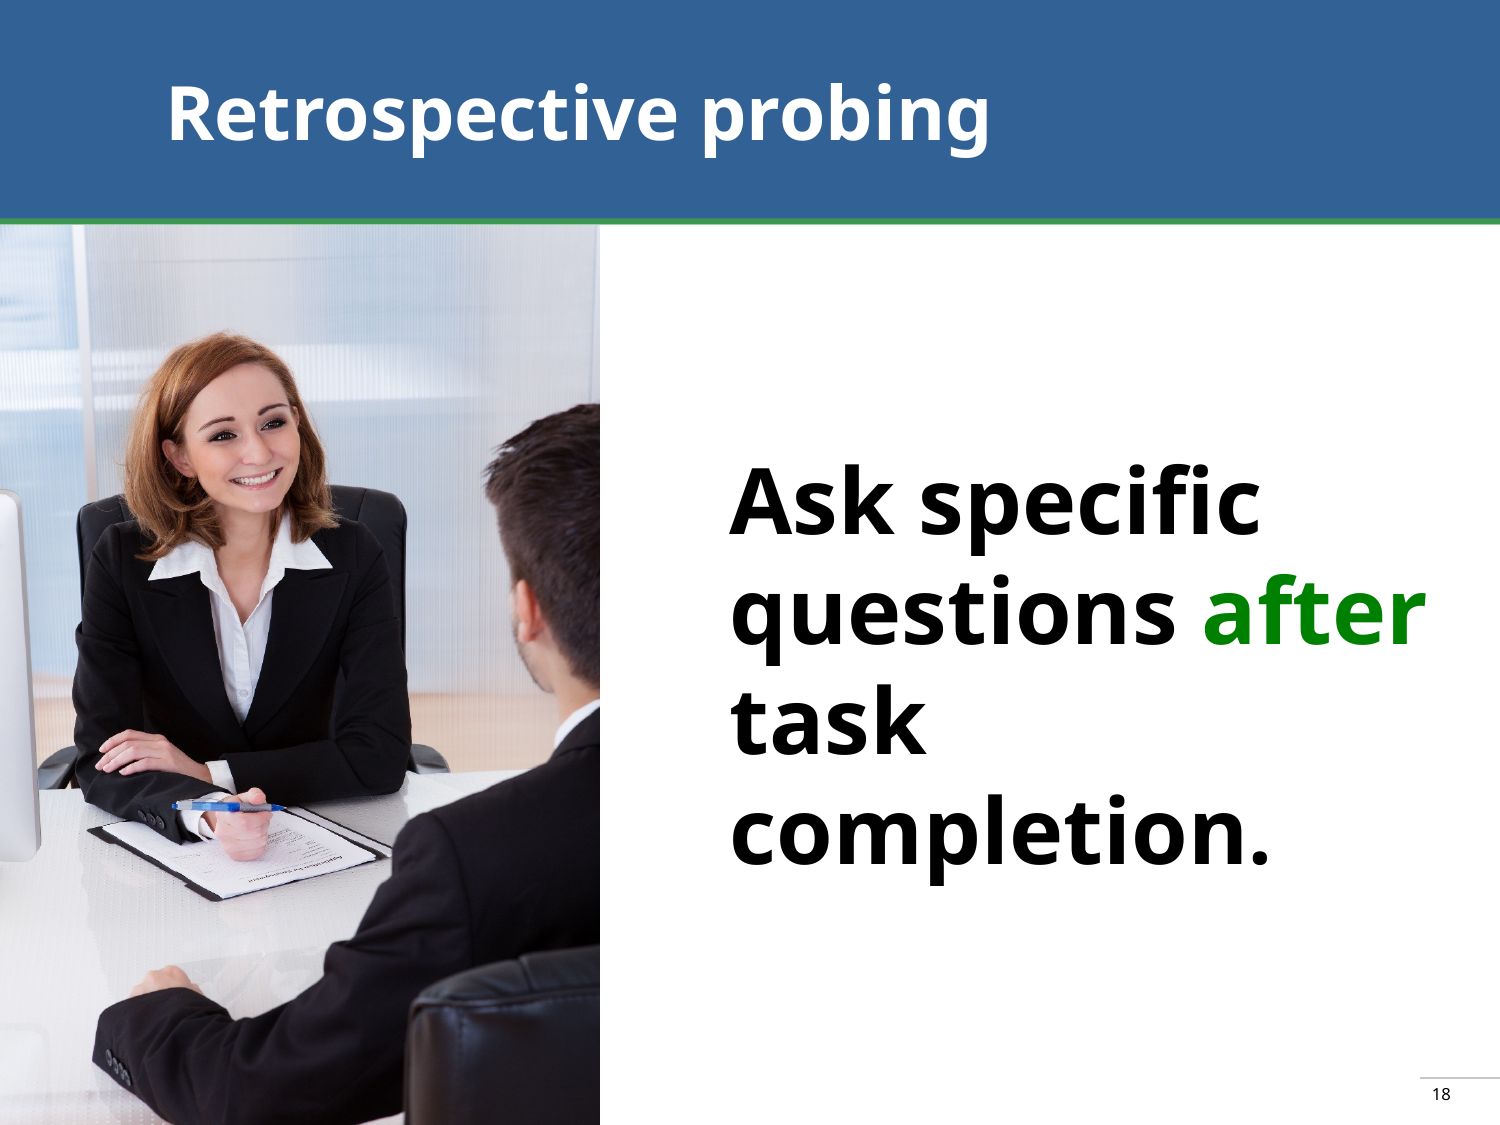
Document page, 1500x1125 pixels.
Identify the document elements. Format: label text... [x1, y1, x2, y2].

list Ask specific questions after task completion. [714, 262, 1457, 1063]
title Retrospective probing [150, 0, 1350, 221]
slide_number 18 [1431, 1085, 1458, 1106]
picture [0, 0, 1500, 1125]
